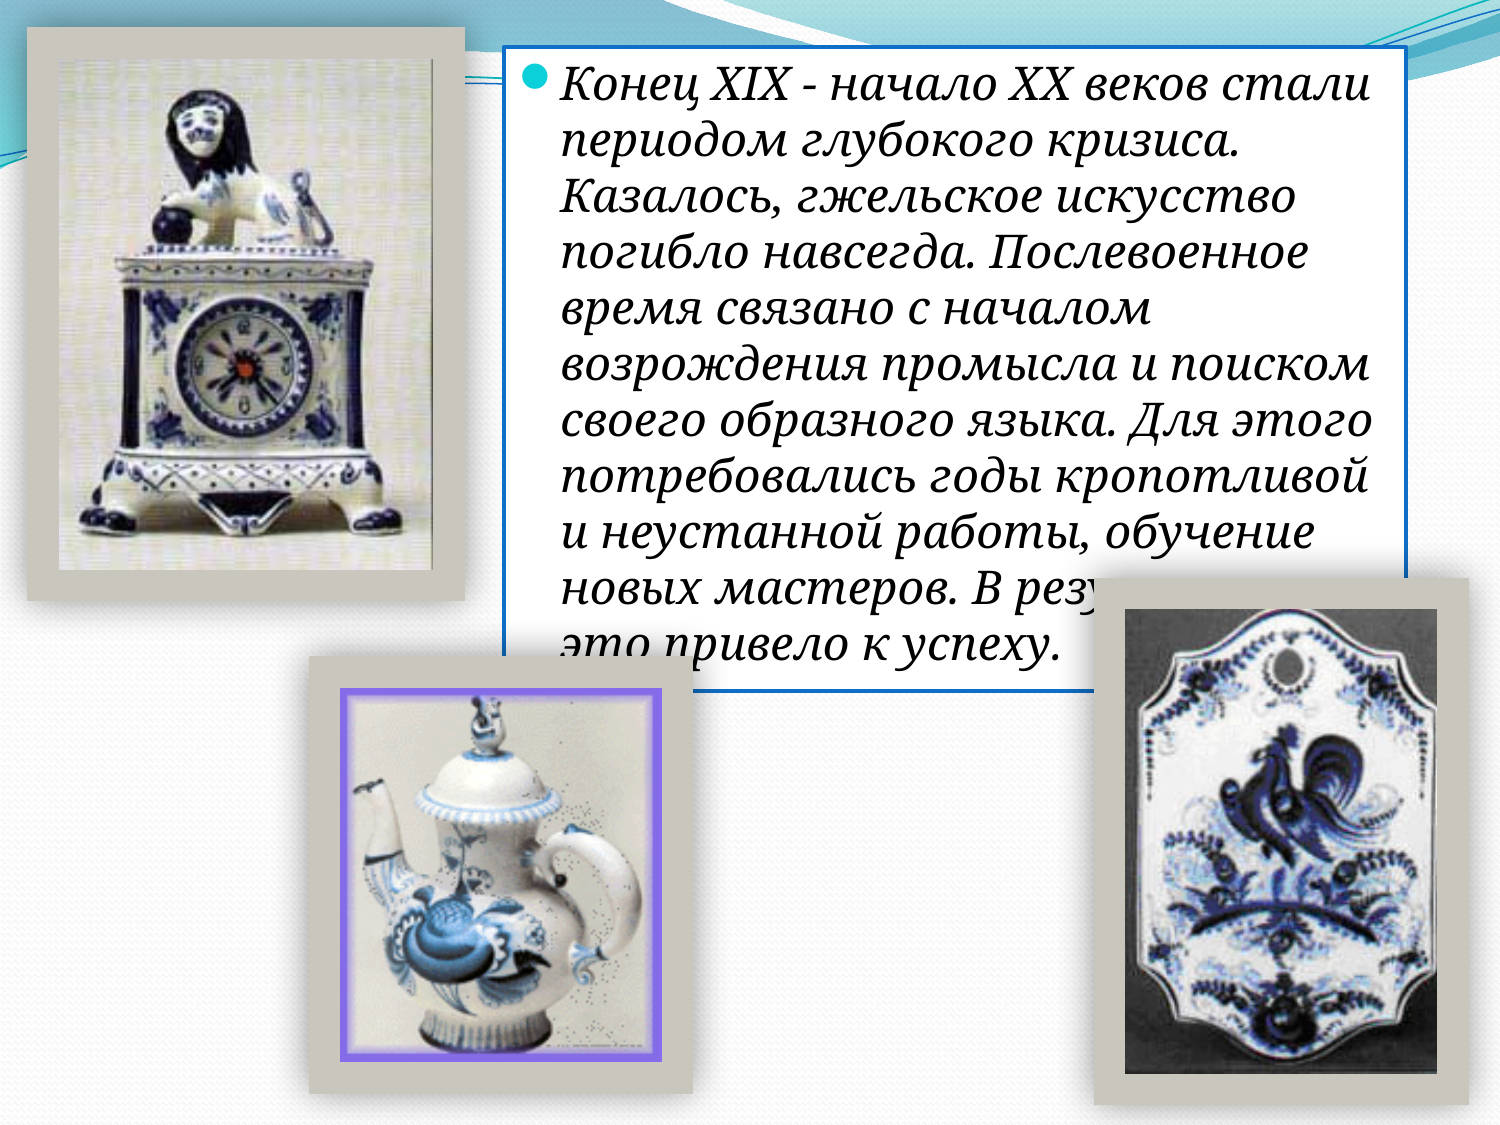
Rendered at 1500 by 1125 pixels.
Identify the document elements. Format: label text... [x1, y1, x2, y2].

picture [1124, 609, 1438, 1075]
picture [339, 687, 662, 1063]
picture [58, 58, 434, 571]
list Конец XIX - начало XX веков стали периодом глубокого кризиса. Казалось, гжельское искусство погибло навсегда. Послевоенное время связано с началом возрождения промысла и поиском своего образного языка. Для этого потребовались годы кропотливой и неустанной работы, обучение новых мастеров. В результате это привело к успеху. [502, 45, 1408, 693]
